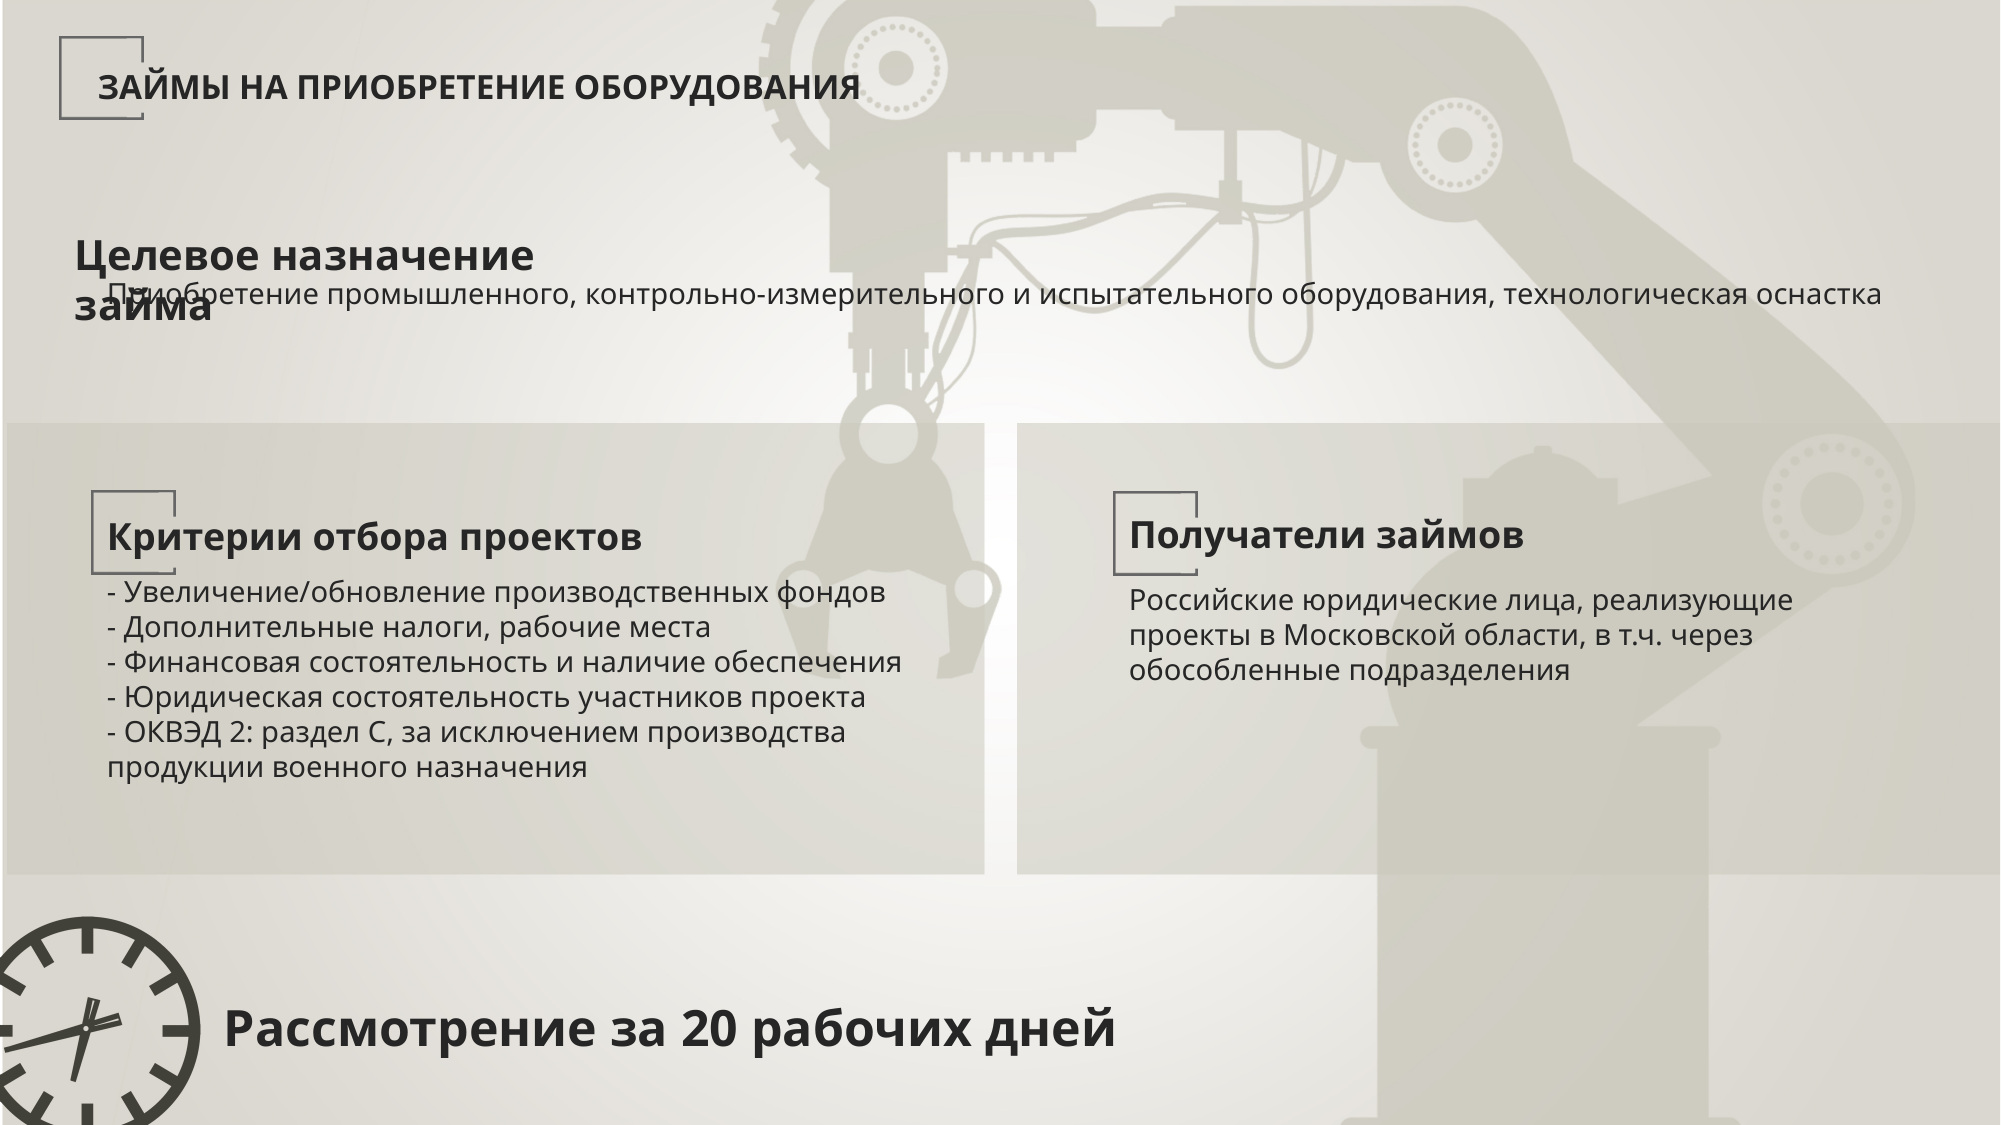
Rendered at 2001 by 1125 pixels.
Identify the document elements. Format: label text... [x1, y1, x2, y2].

text_box Критерии отбора проектов [176, 505, 712, 566]
text_box Рассмотрение за 20 рабочих дней [208, 988, 1549, 1067]
text_box Приобретение промышленного, контрольно-измерительного и испытательного оборудования, технологическая оснастка [91, 267, 1974, 369]
text_box Целевое назначение займа [59, 221, 681, 300]
text_box - Увеличение/обновление производственных фондов - Дополнительные налоги, рабочие места - Финансовая состоятельность и наличие обеспечения - Юридическая состоятельность участников проекта - ОКВЭД 2: раздел С, за исключением производства продукции военного назначения [91, 566, 941, 861]
text_box Российские юридические лица, реализующие проекты в Московской области, в т.ч. через обособленные подразделения [1113, 574, 1843, 675]
text_box ЗАЙМЫ НА ПРИОБРЕТЕНИЕ ОБОРУДОВАНИЯ [144, 59, 878, 115]
picture [0, 0, 2001, 1125]
text_box Получатели займов [1198, 503, 1734, 574]
